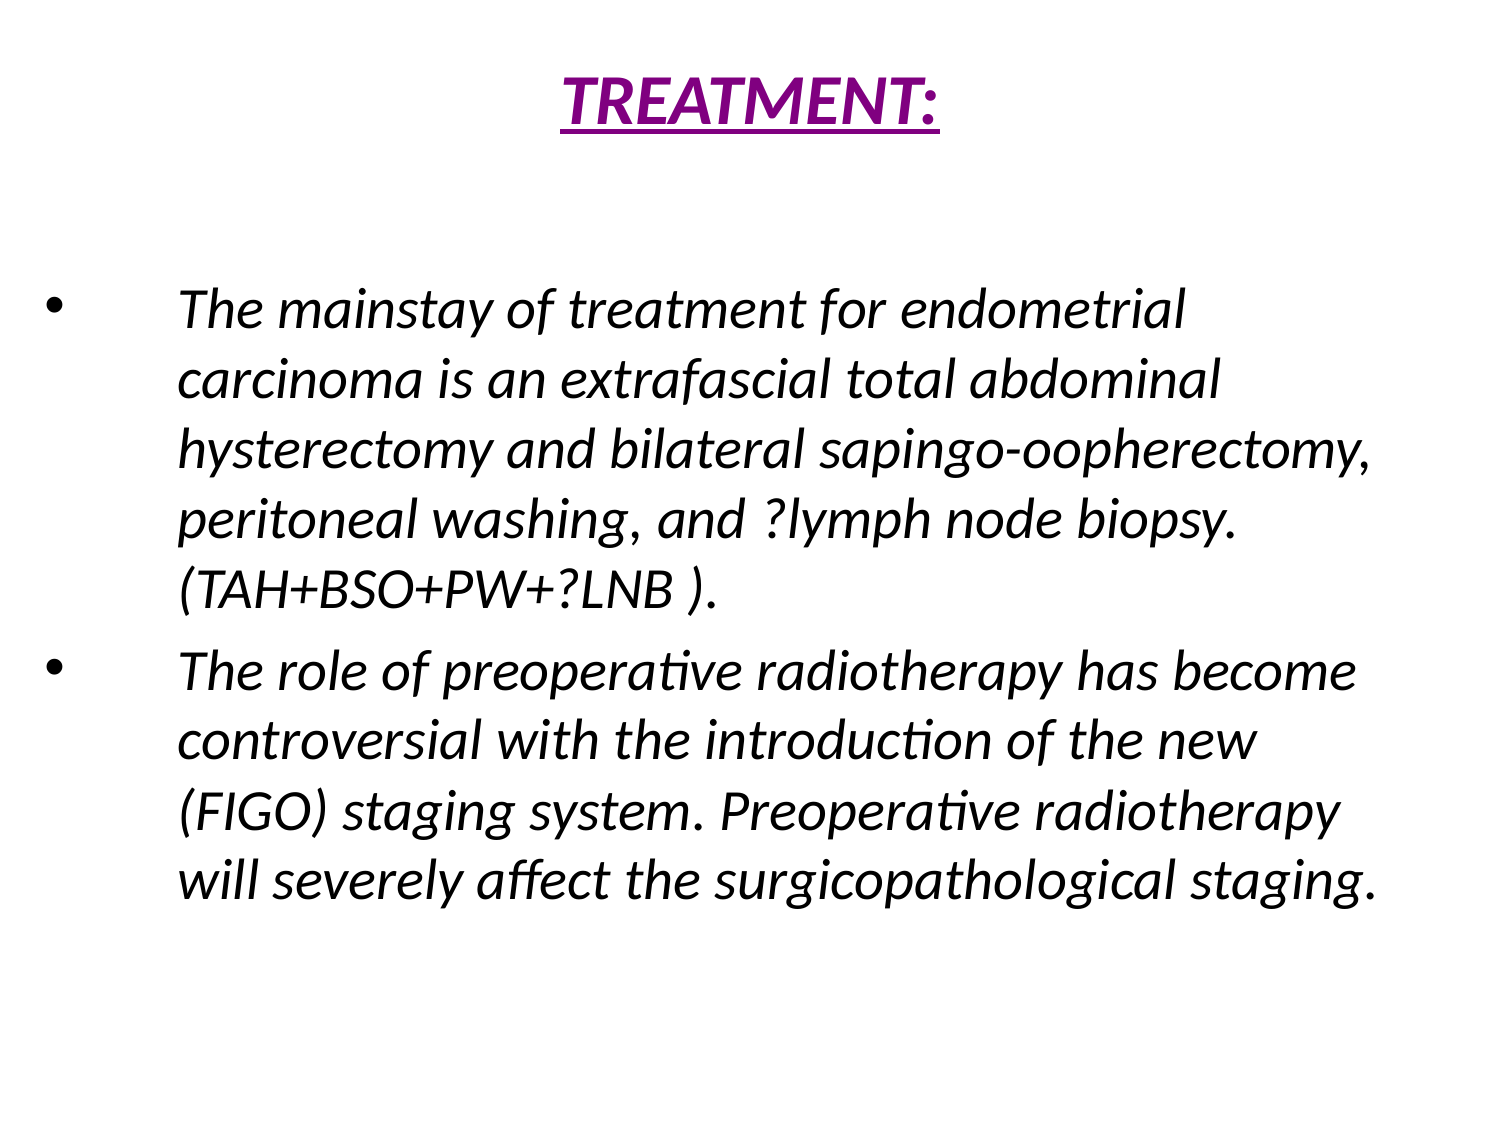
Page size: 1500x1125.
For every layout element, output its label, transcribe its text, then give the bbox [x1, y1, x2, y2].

list The mainstay of treatment for endometrial carcinoma is an extrafascial total abdominal hysterectomy and bilateral sapingo-oopherectomy, peritoneal washing, and ?lymph node biopsy. (TAH+BSO+PW+?LNB ). The role of preoperative radiotherapy has become controversial with the introduction of the new (FIGO) staging system. Preoperative radiotherapy will severely affect the surgicopathological staging. [29, 262, 1425, 1006]
title TREATMENT: [75, 45, 1425, 233]
